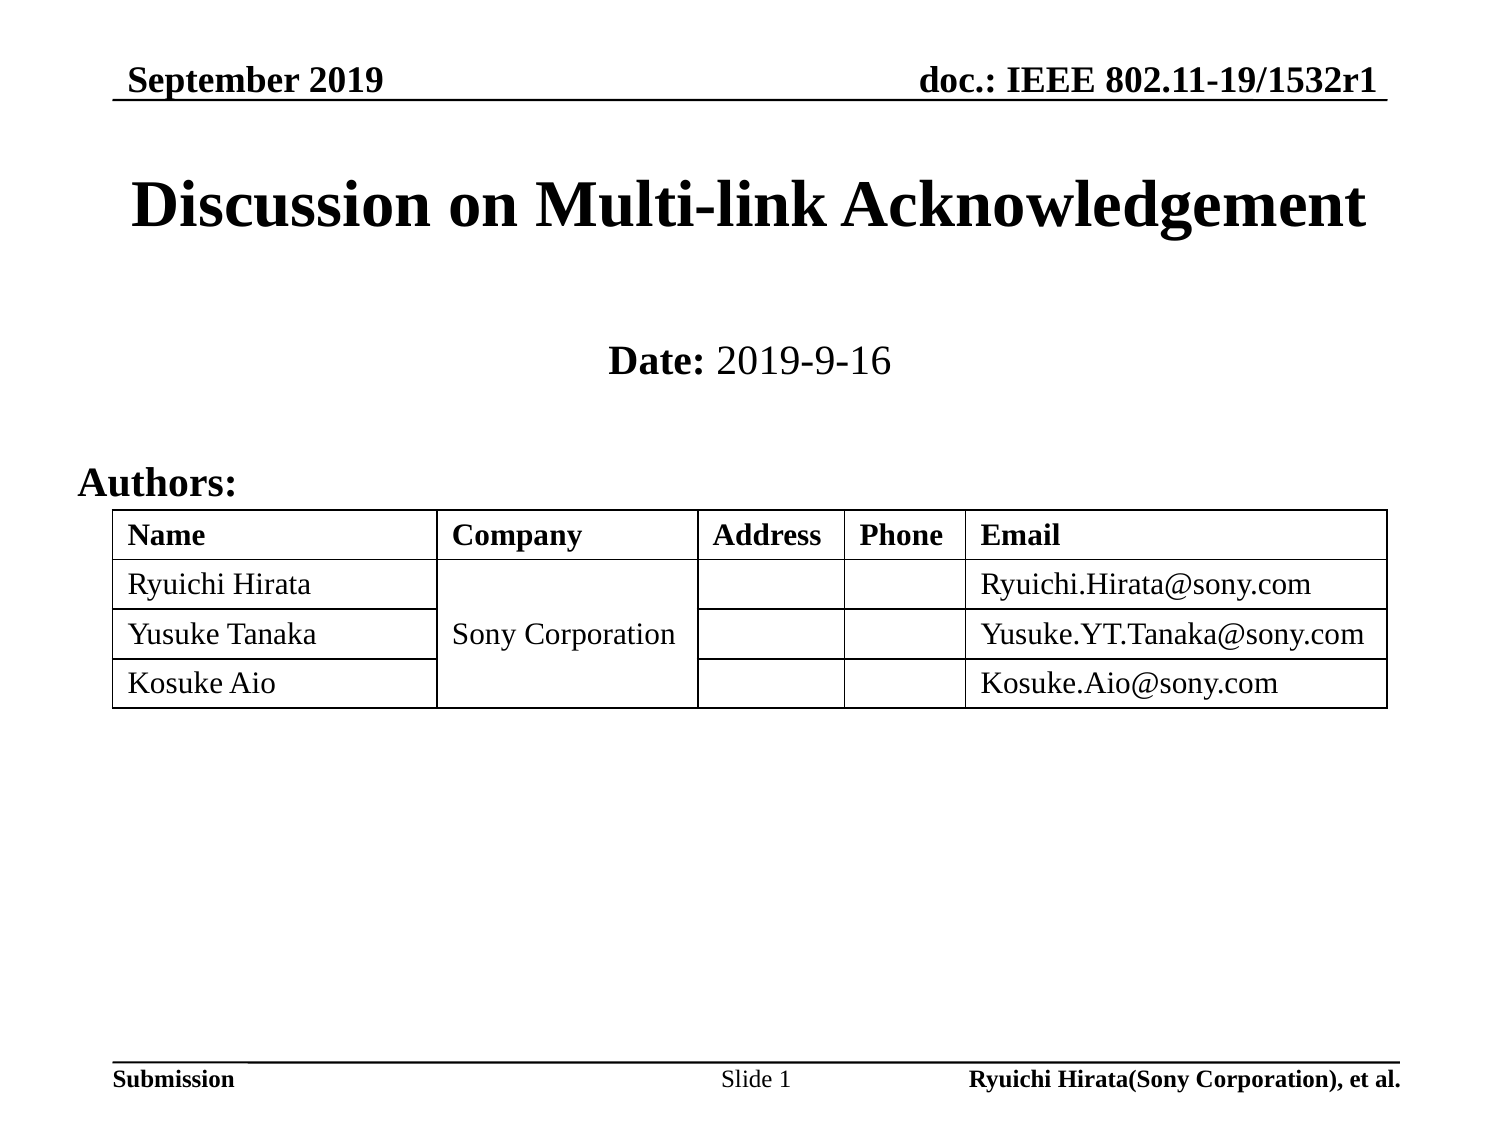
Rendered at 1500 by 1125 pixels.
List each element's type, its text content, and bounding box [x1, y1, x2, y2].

slide_number Slide 1 [712, 1061, 801, 1093]
table_header Address [699, 511, 844, 559]
table_cell Sony Corporation [438, 560, 697, 707]
table_cell Yusuke.YT.Tanaka@sony.com [966, 610, 1386, 658]
table_cell [699, 560, 844, 608]
table_cell Kosuke Aio [113, 660, 436, 707]
table_header Name [113, 511, 436, 559]
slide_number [112, 54, 413, 100]
table_cell Ryuichi Hirata [113, 560, 436, 608]
text_box Date: 2019-9-16 [224, 324, 1275, 509]
table_cell [699, 660, 844, 707]
table_cell Yusuke Tanaka [113, 610, 436, 658]
table_cell [845, 660, 965, 707]
table_cell [845, 610, 965, 658]
table_header Email [966, 511, 1386, 559]
table_cell Kosuke.Aio@sony.com [966, 660, 1386, 707]
table_cell [699, 610, 844, 658]
title Discussion on Multi-link Acknowledgement [112, 112, 1388, 288]
table_cell [845, 560, 965, 608]
table_header Company [438, 511, 697, 559]
table_header Phone [845, 511, 965, 559]
footer Ryuichi Hirata(Sony Corporation), et al. [962, 1061, 1402, 1093]
table_cell Ryuichi.Hirata@sony.com [966, 560, 1386, 608]
text_box Authors: [62, 447, 300, 510]
